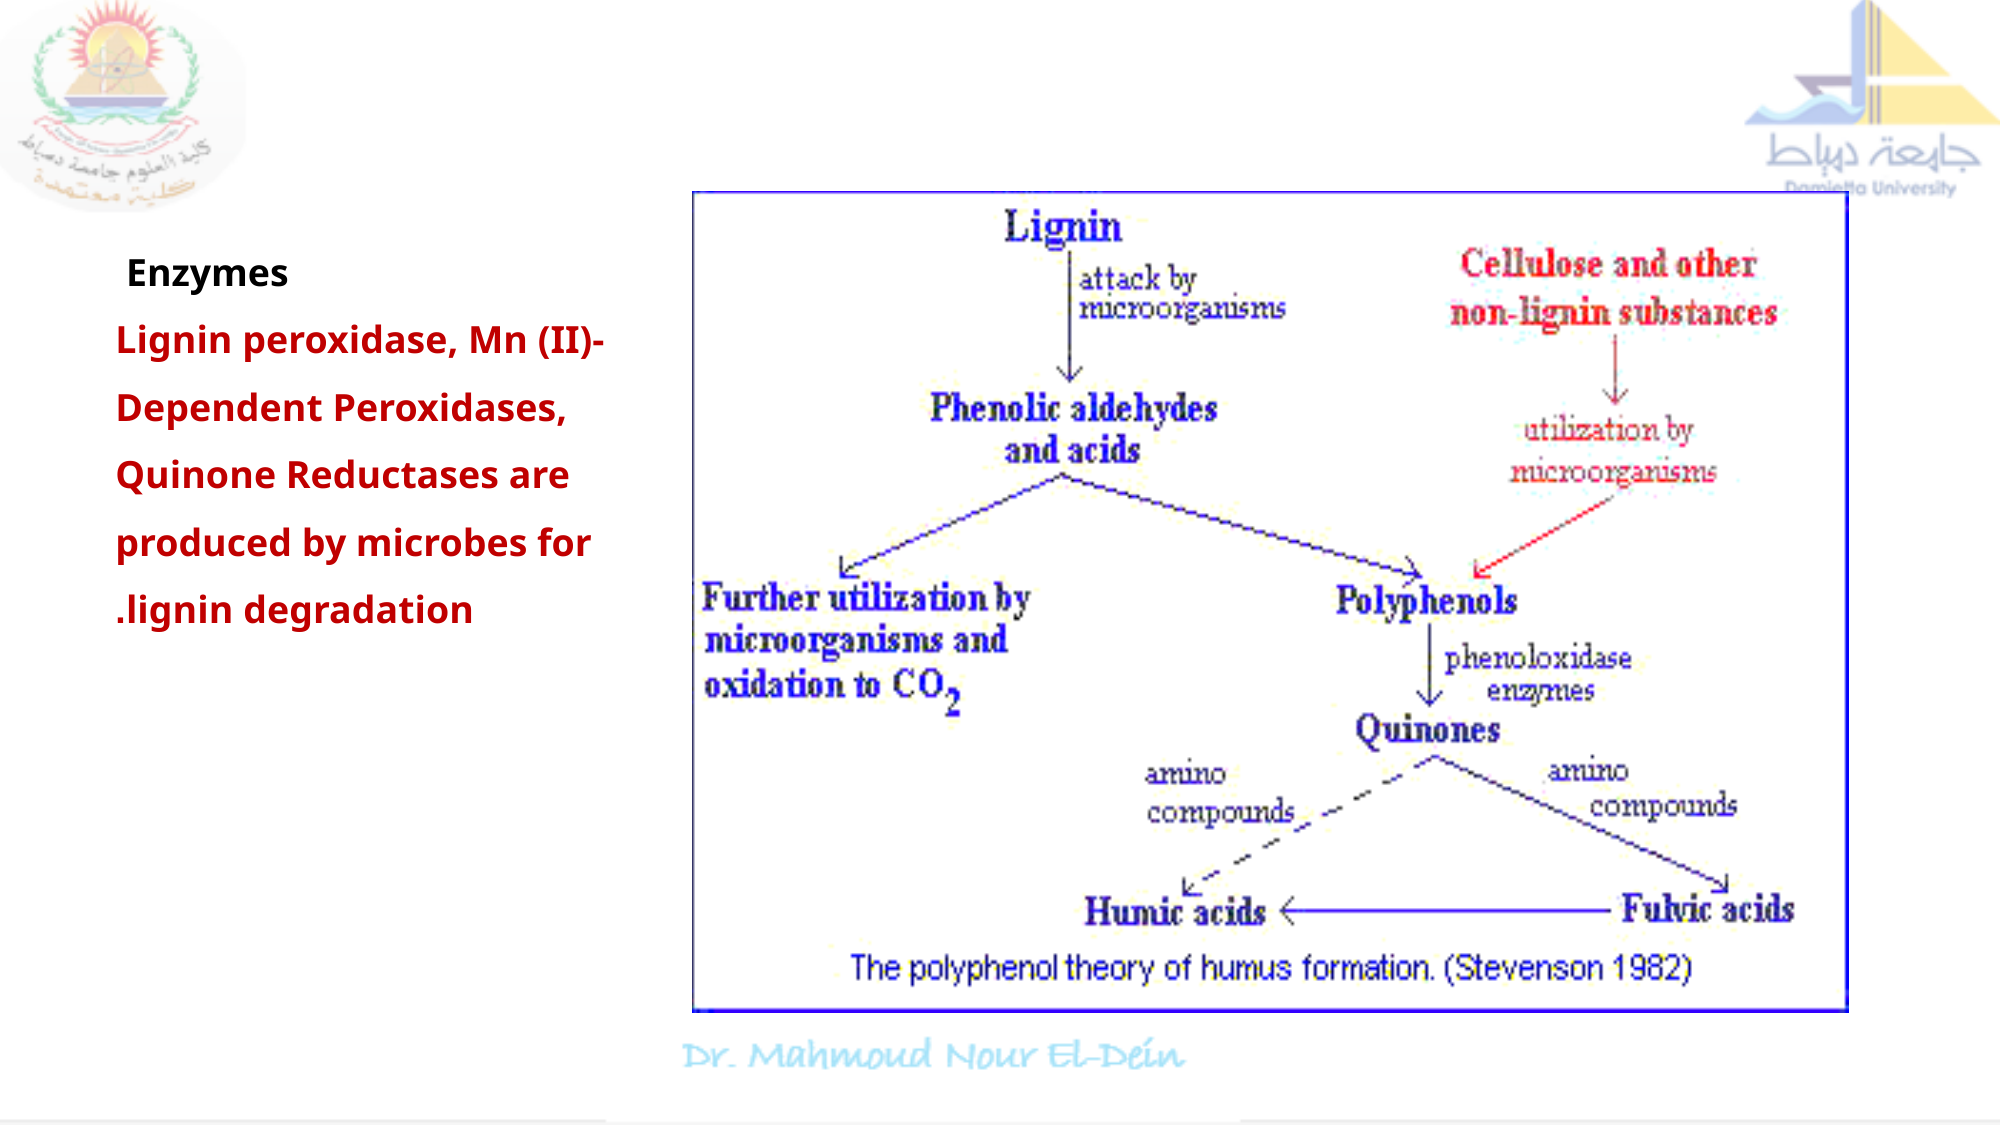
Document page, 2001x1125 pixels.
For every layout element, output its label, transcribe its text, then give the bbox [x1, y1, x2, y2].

text_box Enzymes Lignin peroxidase, Mn (II)-Dependent Peroxidases, Quinone Reductases are produced by microbes for lignin degradation. [100, 219, 692, 639]
picture [692, 191, 1849, 1014]
